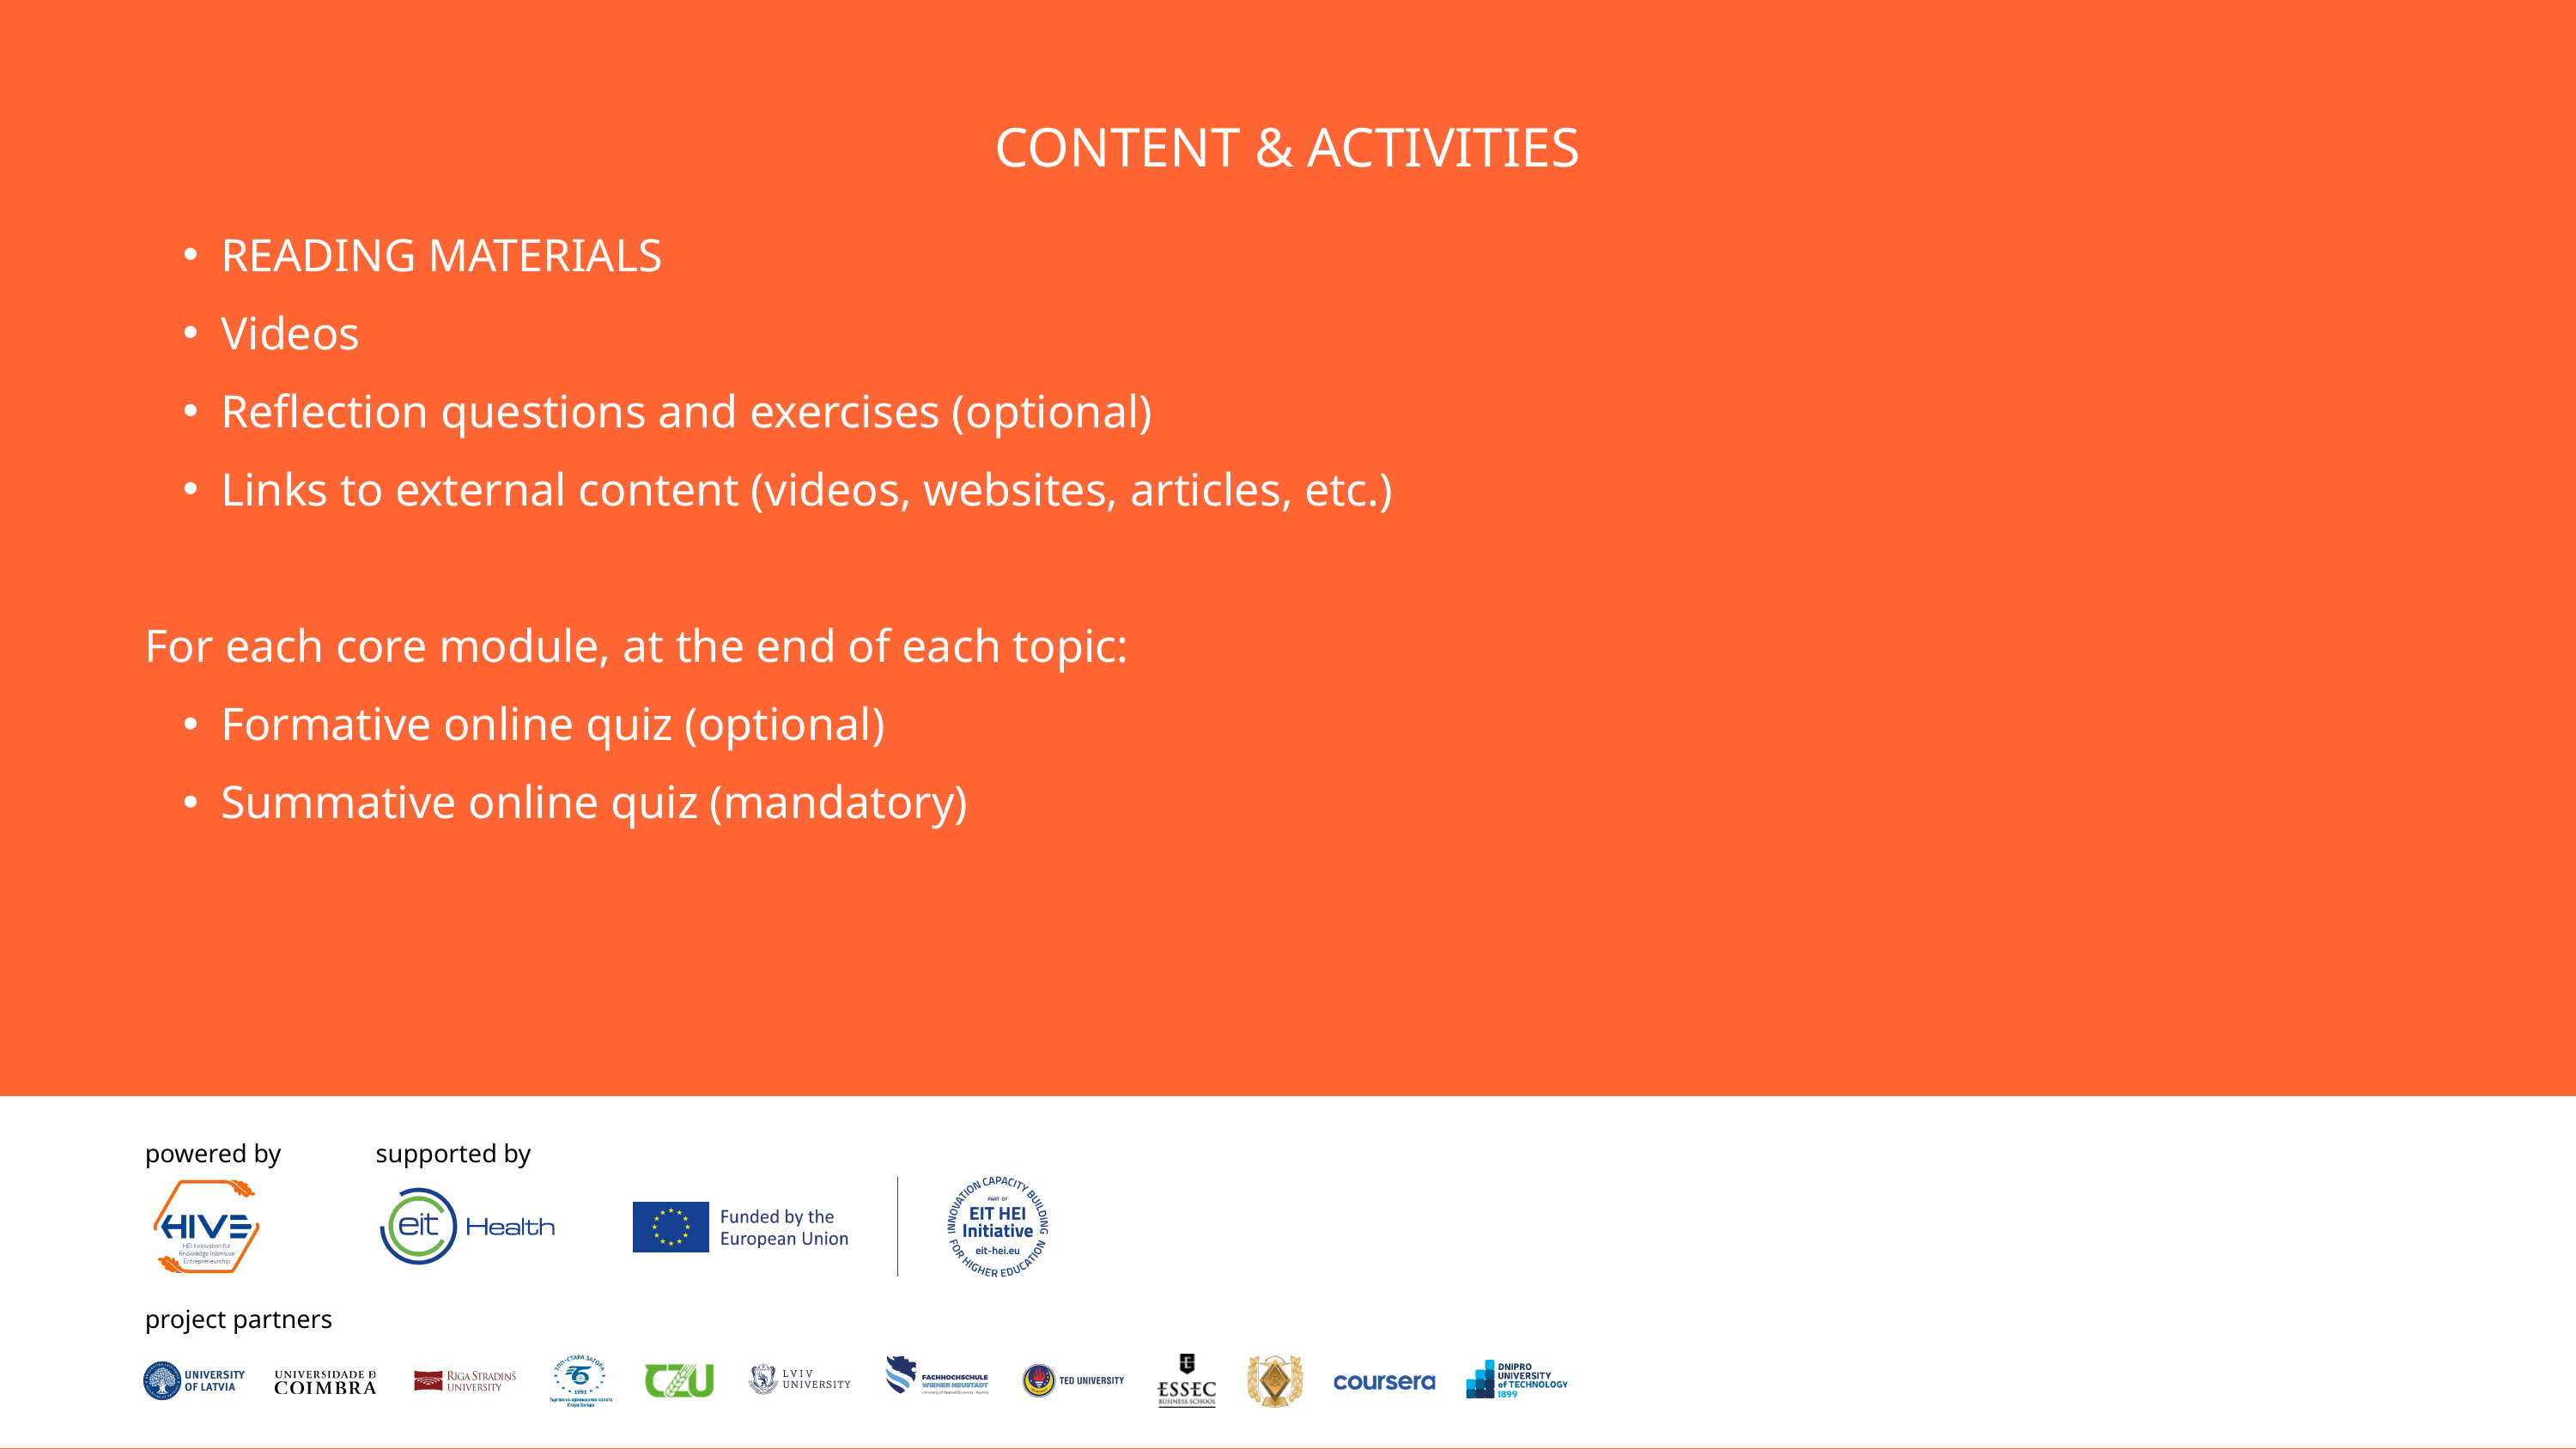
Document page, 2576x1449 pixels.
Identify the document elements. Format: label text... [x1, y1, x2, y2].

text_box READING MATERIALS Videos Reflection questions and exercises (optional) Links to external content (videos, websites, articles, etc.) For each core module, at the end of each topic: Formative online quiz (optional) Summative online quiz (mandatory) [144, 202, 2432, 906]
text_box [0, 1095, 2576, 1449]
text_box CONTENT & ACTIVITIES [88, 106, 2487, 178]
